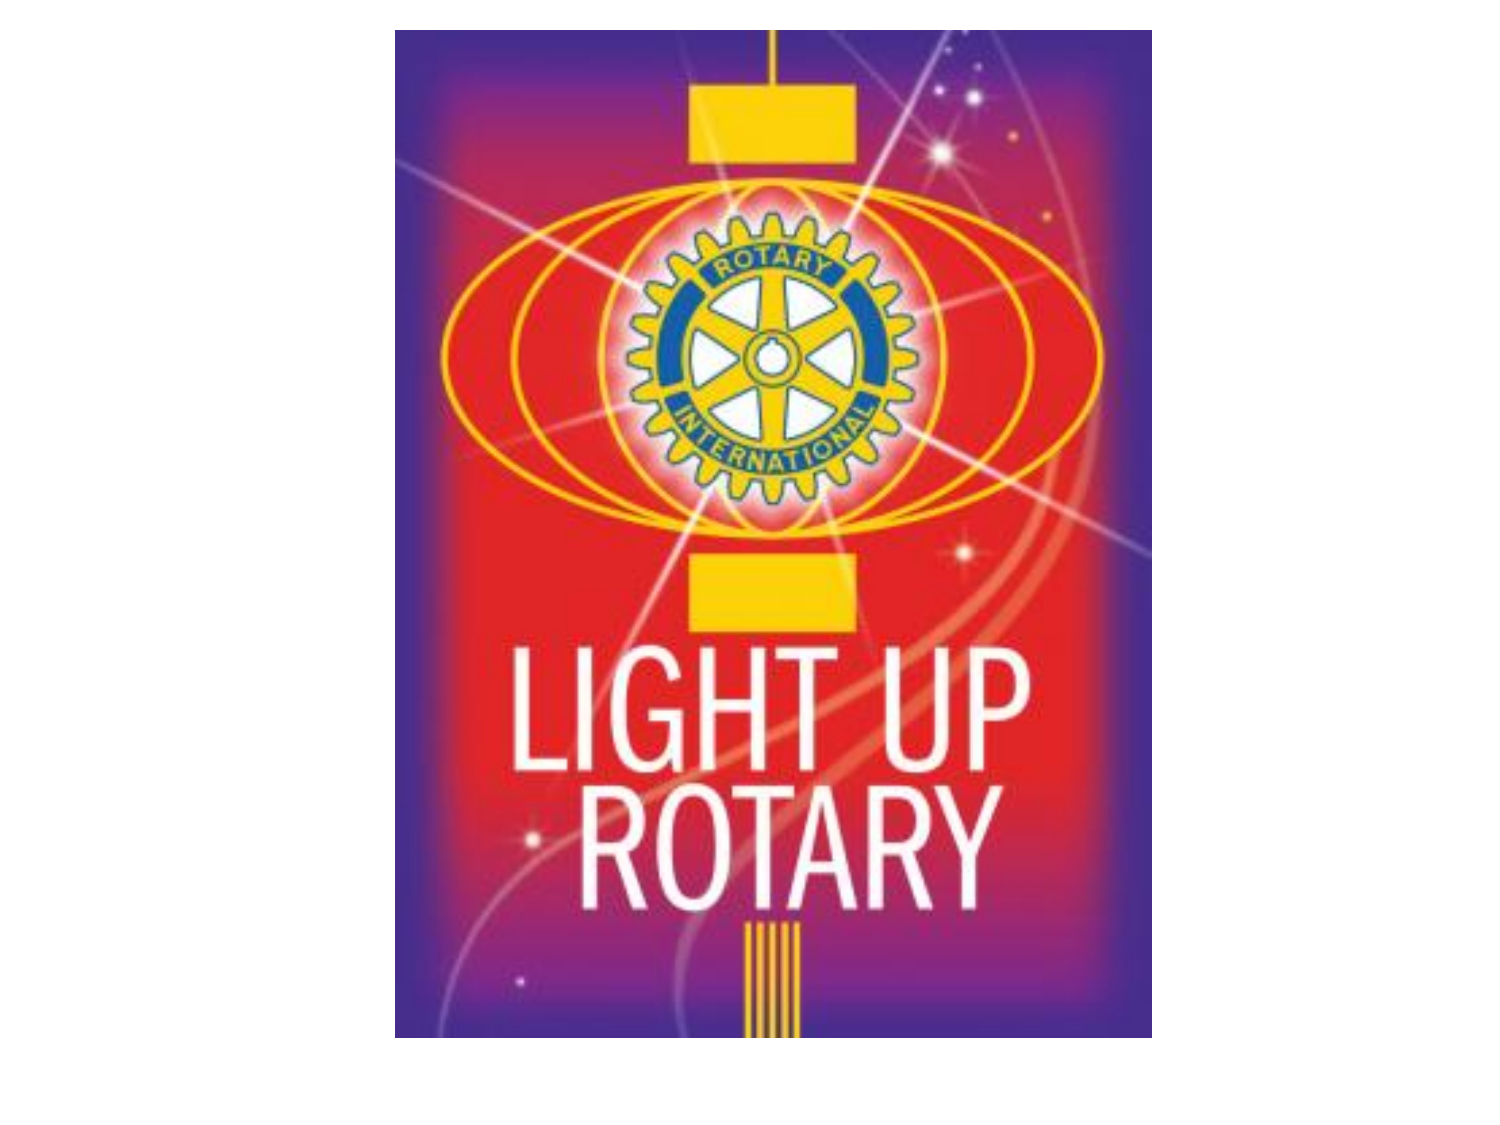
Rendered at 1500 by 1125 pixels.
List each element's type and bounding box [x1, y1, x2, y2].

picture [395, 30, 1152, 1039]
